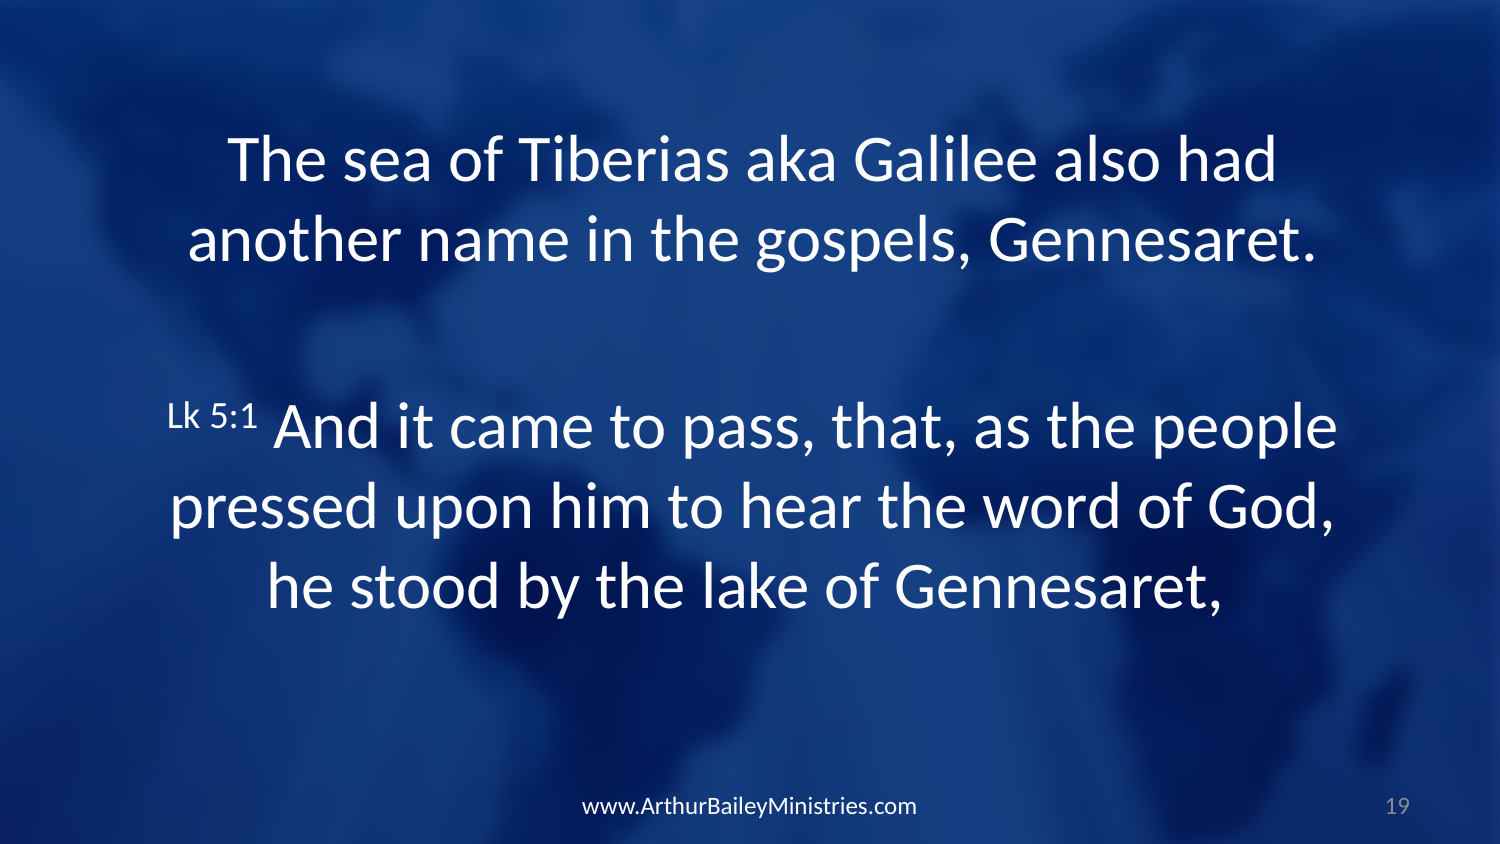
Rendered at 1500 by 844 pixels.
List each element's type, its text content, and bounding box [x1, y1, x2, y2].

picture [0, 0, 1500, 844]
footer www.ArthurBaileyMinistries.com [512, 782, 988, 827]
list The sea of Tiberias aka Galilee also had another name in the gospels, Gennesaret. Lk 5:1 And it came to pass, that, as the people pressed upon him to hear the word of God, he stood by the lake of Gennesaret, [151, 107, 1355, 741]
slide_number 19 [1074, 782, 1425, 827]
